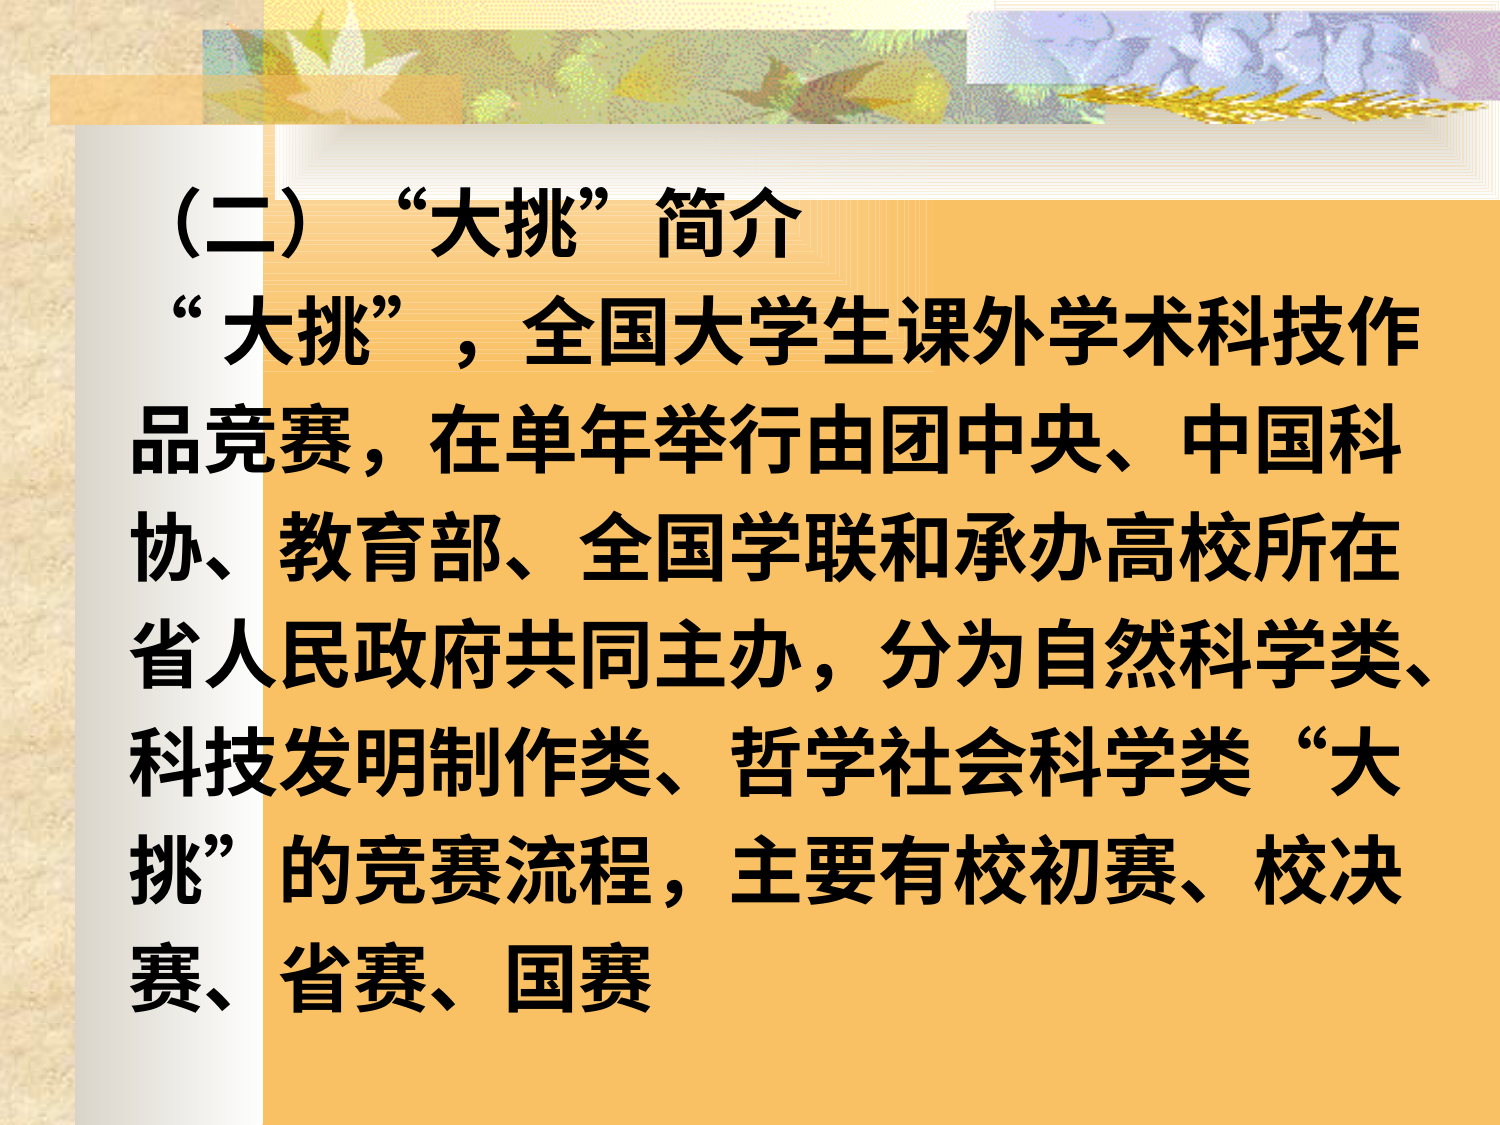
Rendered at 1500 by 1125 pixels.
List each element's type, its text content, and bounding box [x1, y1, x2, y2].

picture [0, 0, 1500, 1125]
text_box （二）“大挑”简介 “大挑”，全国大学生课外学术科技作品竞赛，在单年举行由团中央、中国科协、教育部、全国学联和承办高校所在省人民政府共同主办，分为自然科学类、科技发明制作类、哲学社会科学类“大挑”的竞赛流程，主要有校初赛、校决赛、省赛、国赛 [113, 49, 1449, 1125]
